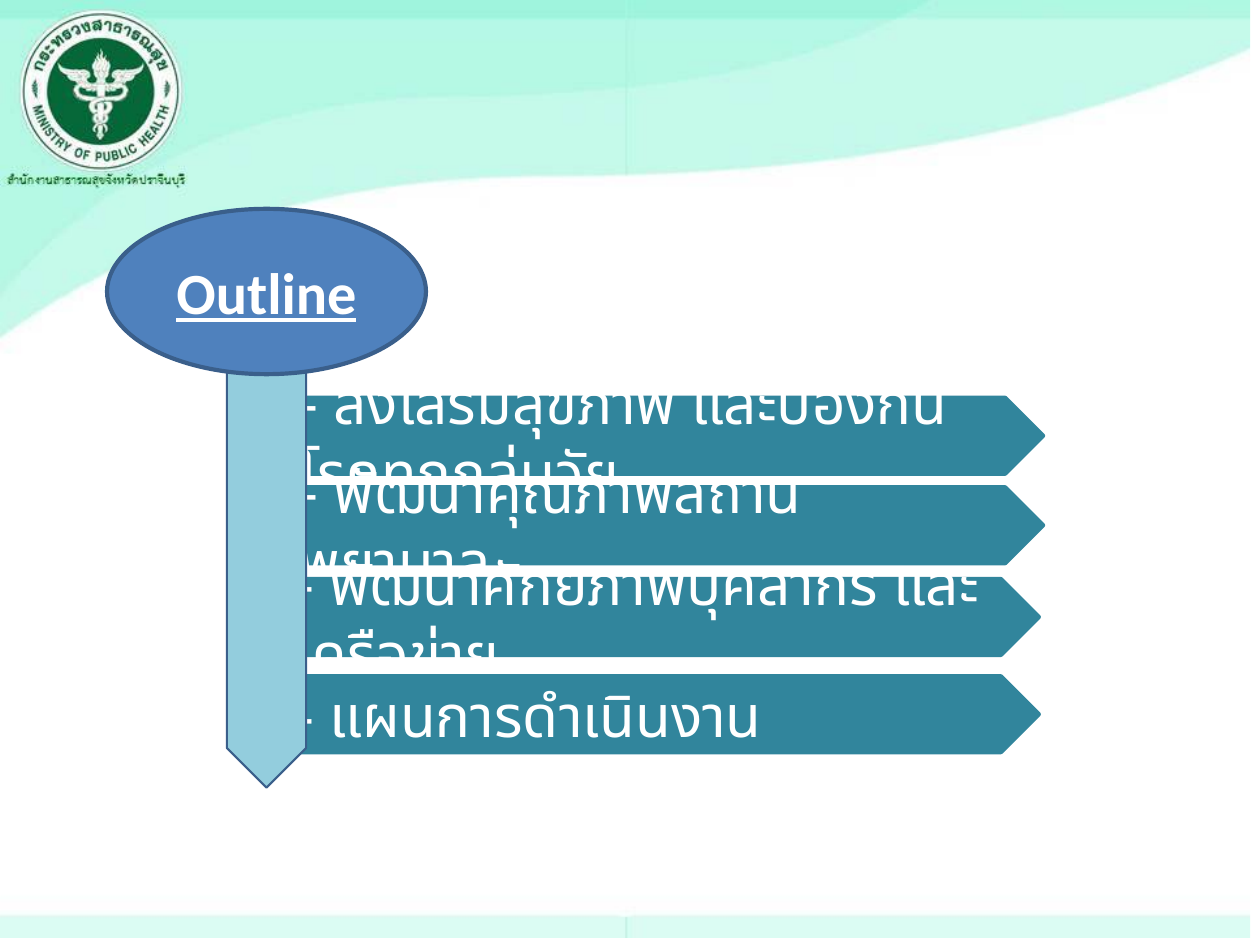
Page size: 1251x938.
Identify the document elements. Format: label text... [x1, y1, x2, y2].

text_box - ส่งเสริมสุขภาพ และป้องกันโรคทุกกลุ่มวัย [309, 395, 1046, 476]
text_box - พัฒนาศักยภาพบุคลากร และเครือข่าย [309, 576, 1041, 658]
text_box - แผนการดำเนินงาน [304, 674, 1041, 755]
text_box - พัฒนาคุณภาพสถานพยาบาล [309, 485, 1046, 566]
text_box Outline [104, 206, 429, 377]
picture [0, 0, 1251, 938]
text_box [224, 374, 309, 790]
